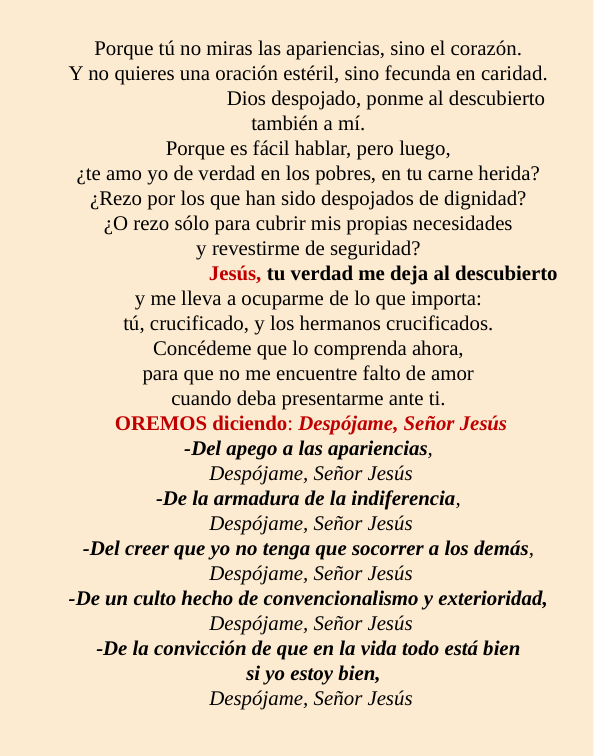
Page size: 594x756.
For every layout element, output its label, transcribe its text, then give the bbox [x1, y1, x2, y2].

text_box Porque tú no miras las apariencias, sino el corazón. Y no quieres una oración estéril, sino fecunda en caridad. Dios despojado, ponme al descubierto también a mí. Porque es fácil hablar, pero luego, ¿te amo yo de verdad en los pobres, en tu carne herida? ¿Rezo por los que han sido despojados de dignidad? ¿O rezo sólo para cubrir mis propias necesidades y revestirme de seguridad? Jesús, tu verdad me deja al descubierto y me lleva a ocuparme de lo que importa: tú, crucificado, y los hermanos crucificados. Concédeme que lo comprenda ahora, para que no me encuentre falto de amor cuando deba presentarme ante ti. OREMOS diciendo: Despójame, Señor Jesús -Del apego a las apariencias, Despójame, Señor Jesús -De la armadura de la indiferencia, Despójame, Señor Jesús -Del creer que yo no tenga que socorrer a los demás, Despójame, Señor Jesús -De un culto hecho de convencionalismo y exterioridad, Despójame, Señor Jesús -De la convicción de que en la vida todo está bien si yo estoy bien, Despójame, Señor Jesús [28, 27, 594, 717]
